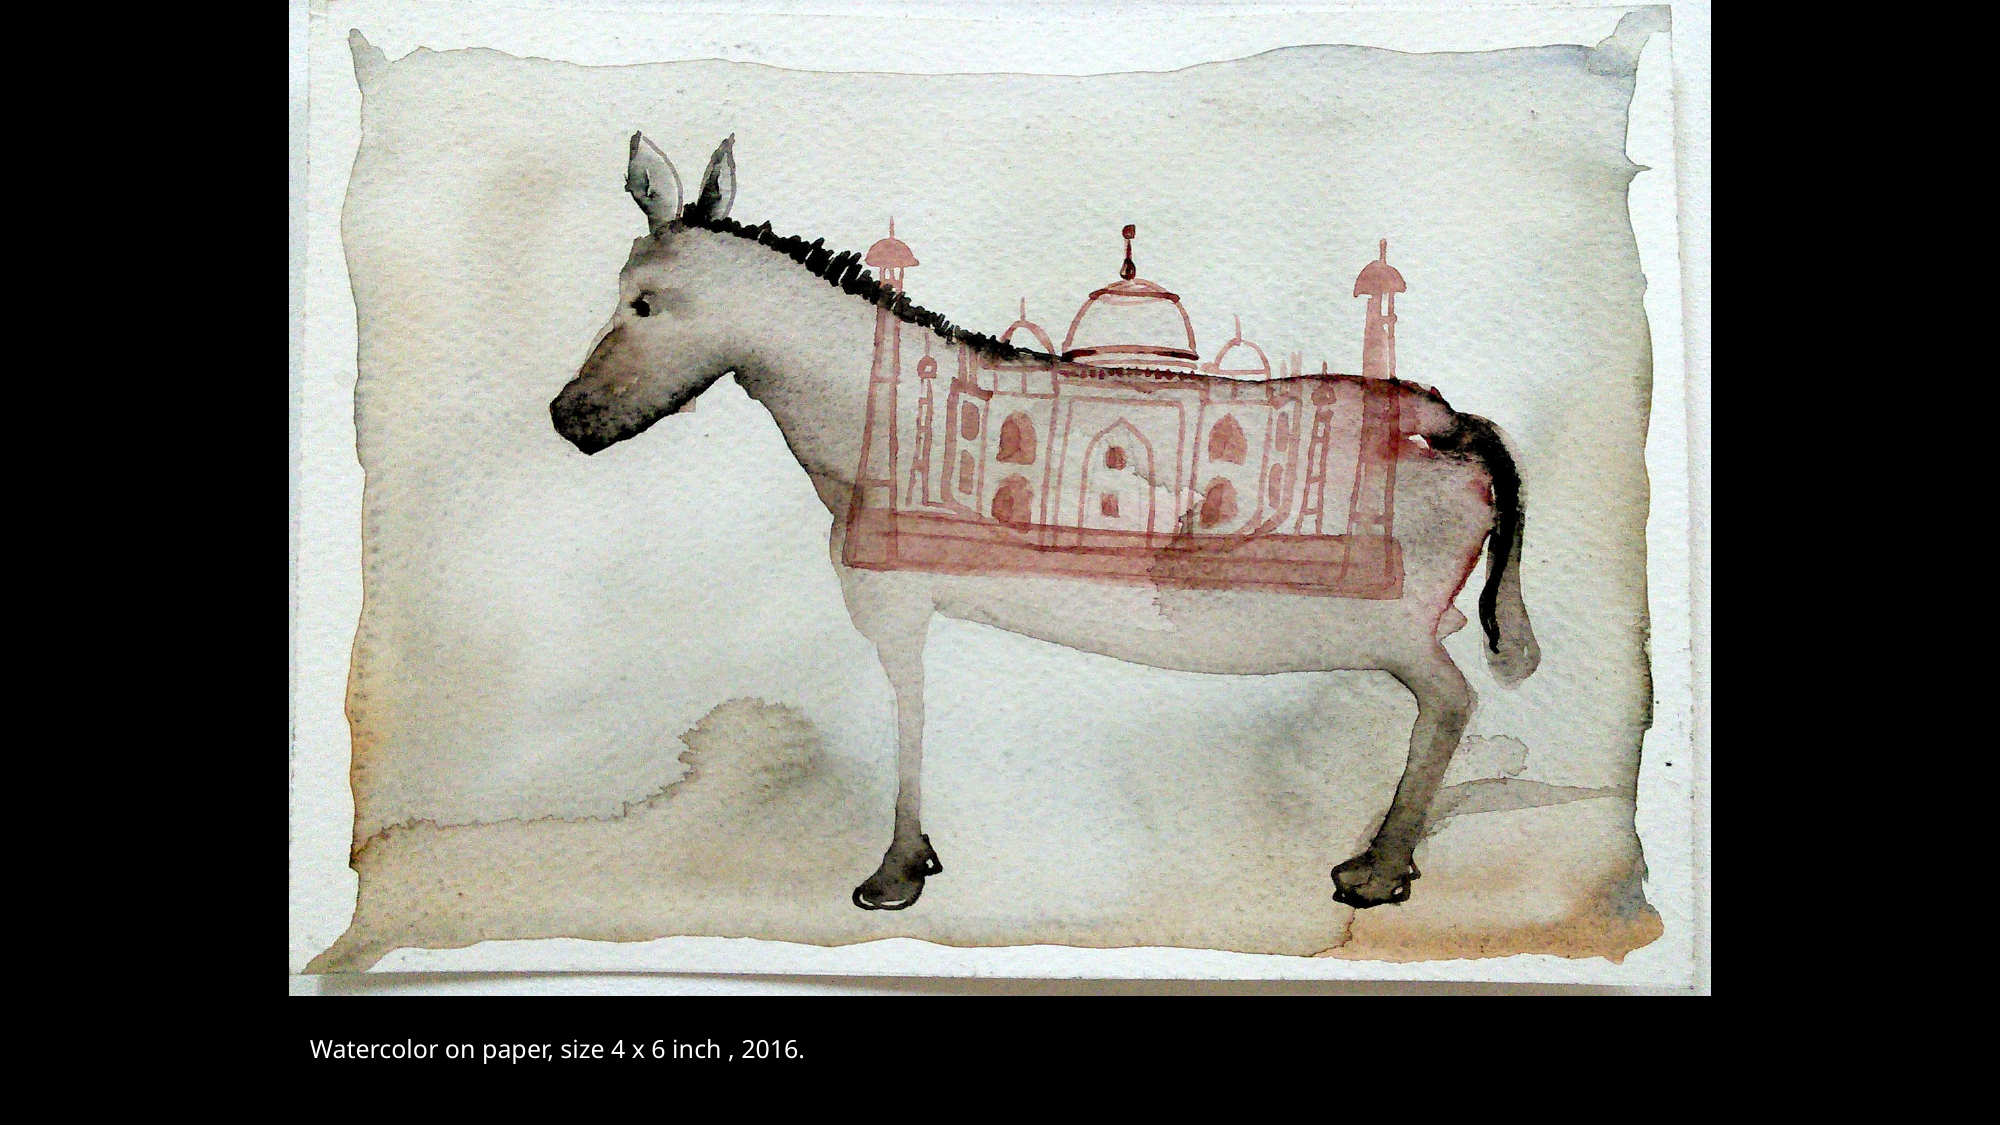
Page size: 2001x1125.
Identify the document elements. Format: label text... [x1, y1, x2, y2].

picture [289, 0, 1711, 996]
title Watercolor on paper, size 4 x 6 inch , 2016. [137, 935, 1863, 1125]
